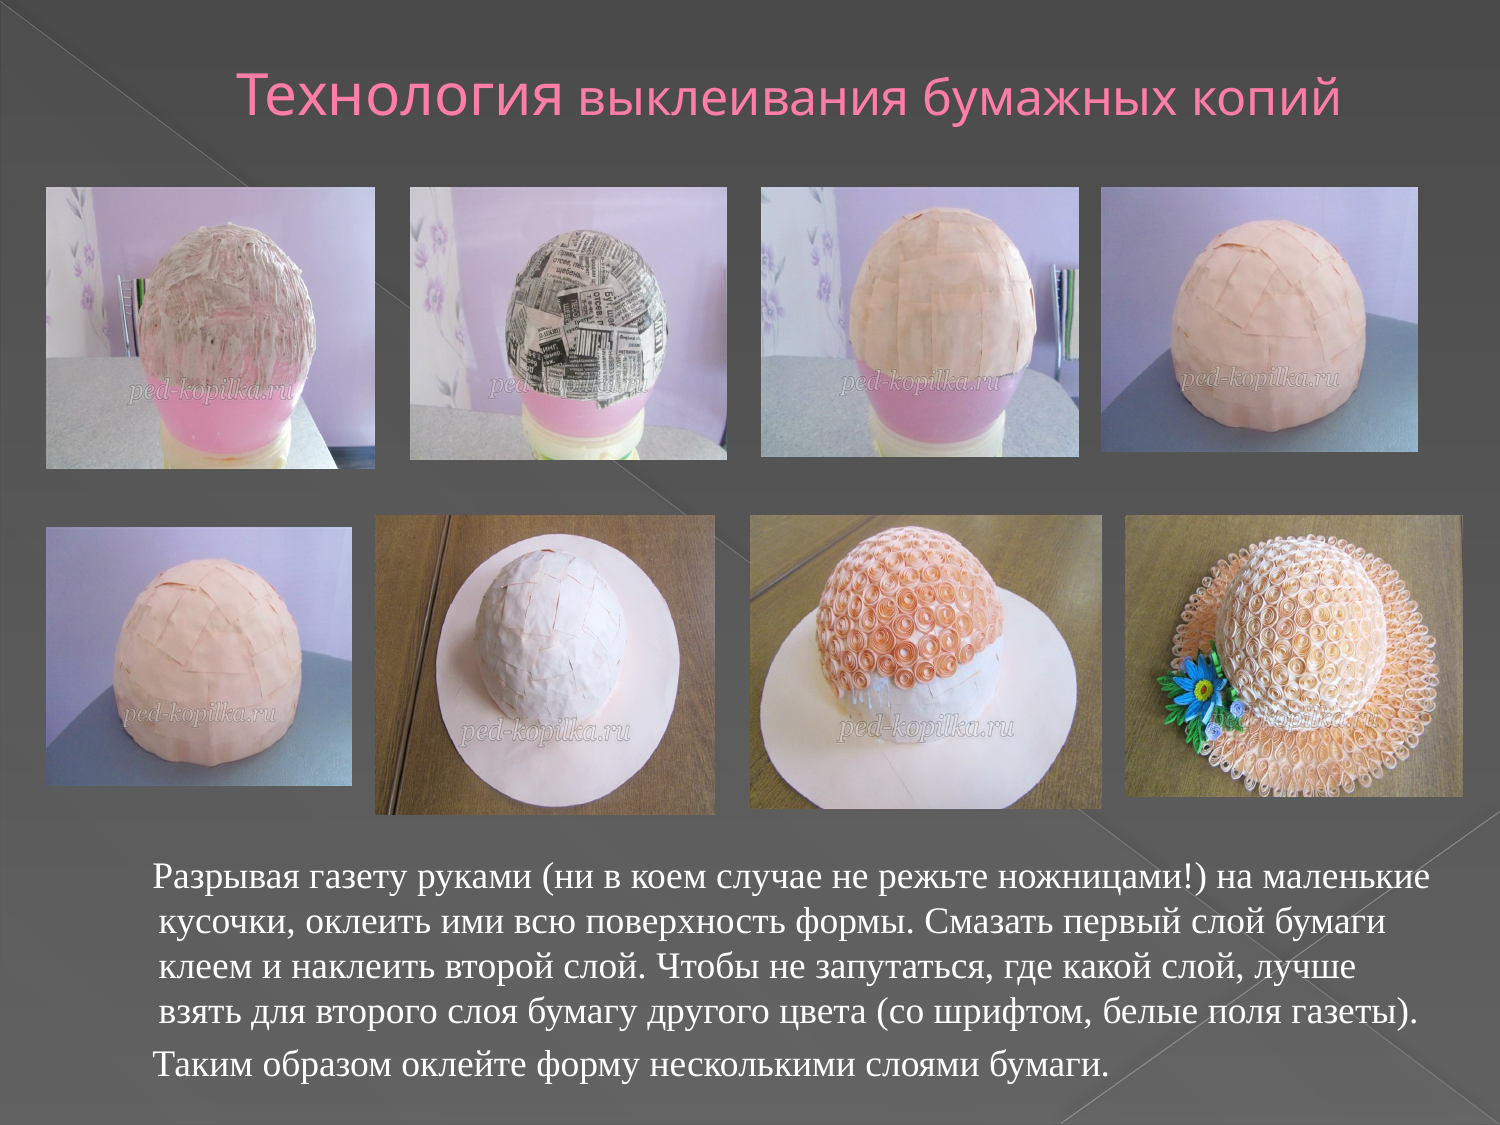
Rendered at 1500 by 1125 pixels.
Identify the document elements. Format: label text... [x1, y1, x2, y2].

list Разрывая газету руками (ни в коем случае не режьте ножницами!) на маленькие кусочки, оклеить ими всю поверхность формы. Смазать первый слой бумаги клеем и наклеить второй слой. Чтобы не запутаться, где какой слой, лучше взять для второго слоя бумагу другого цвета (со шрифтом, белые поля газеты). Таким образом оклейте форму несколькими слоями бумаги. [70, 843, 1465, 1079]
title Технология выклеивания бумажных копий [75, 43, 1425, 141]
picture [749, 515, 1102, 809]
picture [1101, 187, 1419, 452]
picture [46, 187, 376, 469]
picture [1124, 515, 1463, 798]
picture [374, 515, 716, 815]
picture [761, 187, 1079, 458]
picture [409, 187, 727, 461]
picture [46, 527, 352, 786]
